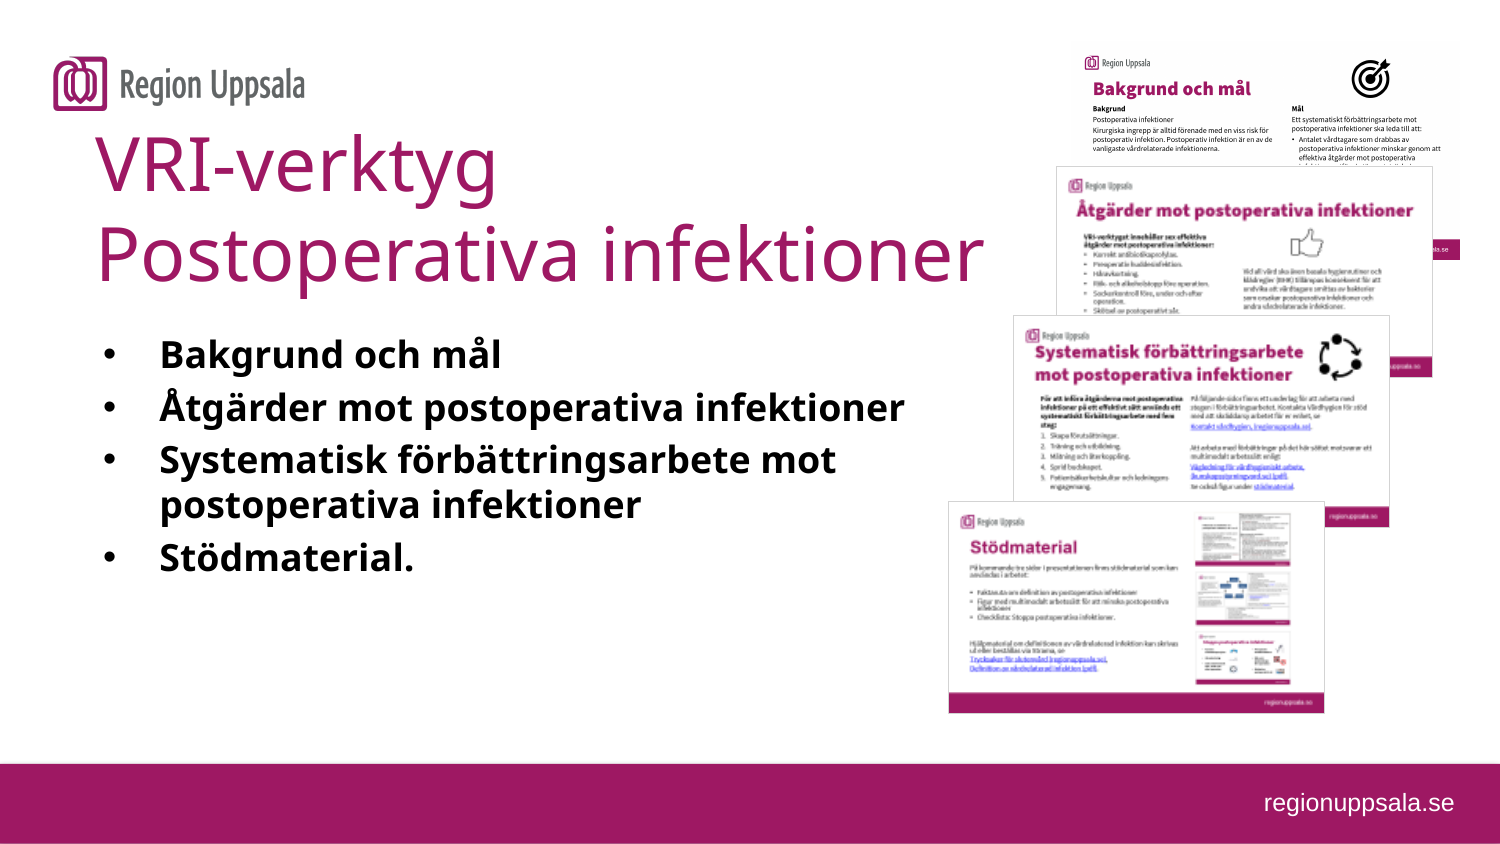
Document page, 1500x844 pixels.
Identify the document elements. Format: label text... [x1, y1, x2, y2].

list Bakgrund och mål Åtgärder mot postoperativa infektioner Systematisk förbättringsarbete mot postoperativa infektioner Stödmaterial. [88, 323, 1013, 674]
picture [1056, 41, 1460, 377]
title VRI-verktyg Postoperativa infektioner [80, 152, 1066, 260]
picture [1014, 316, 1389, 527]
picture [949, 502, 1324, 713]
